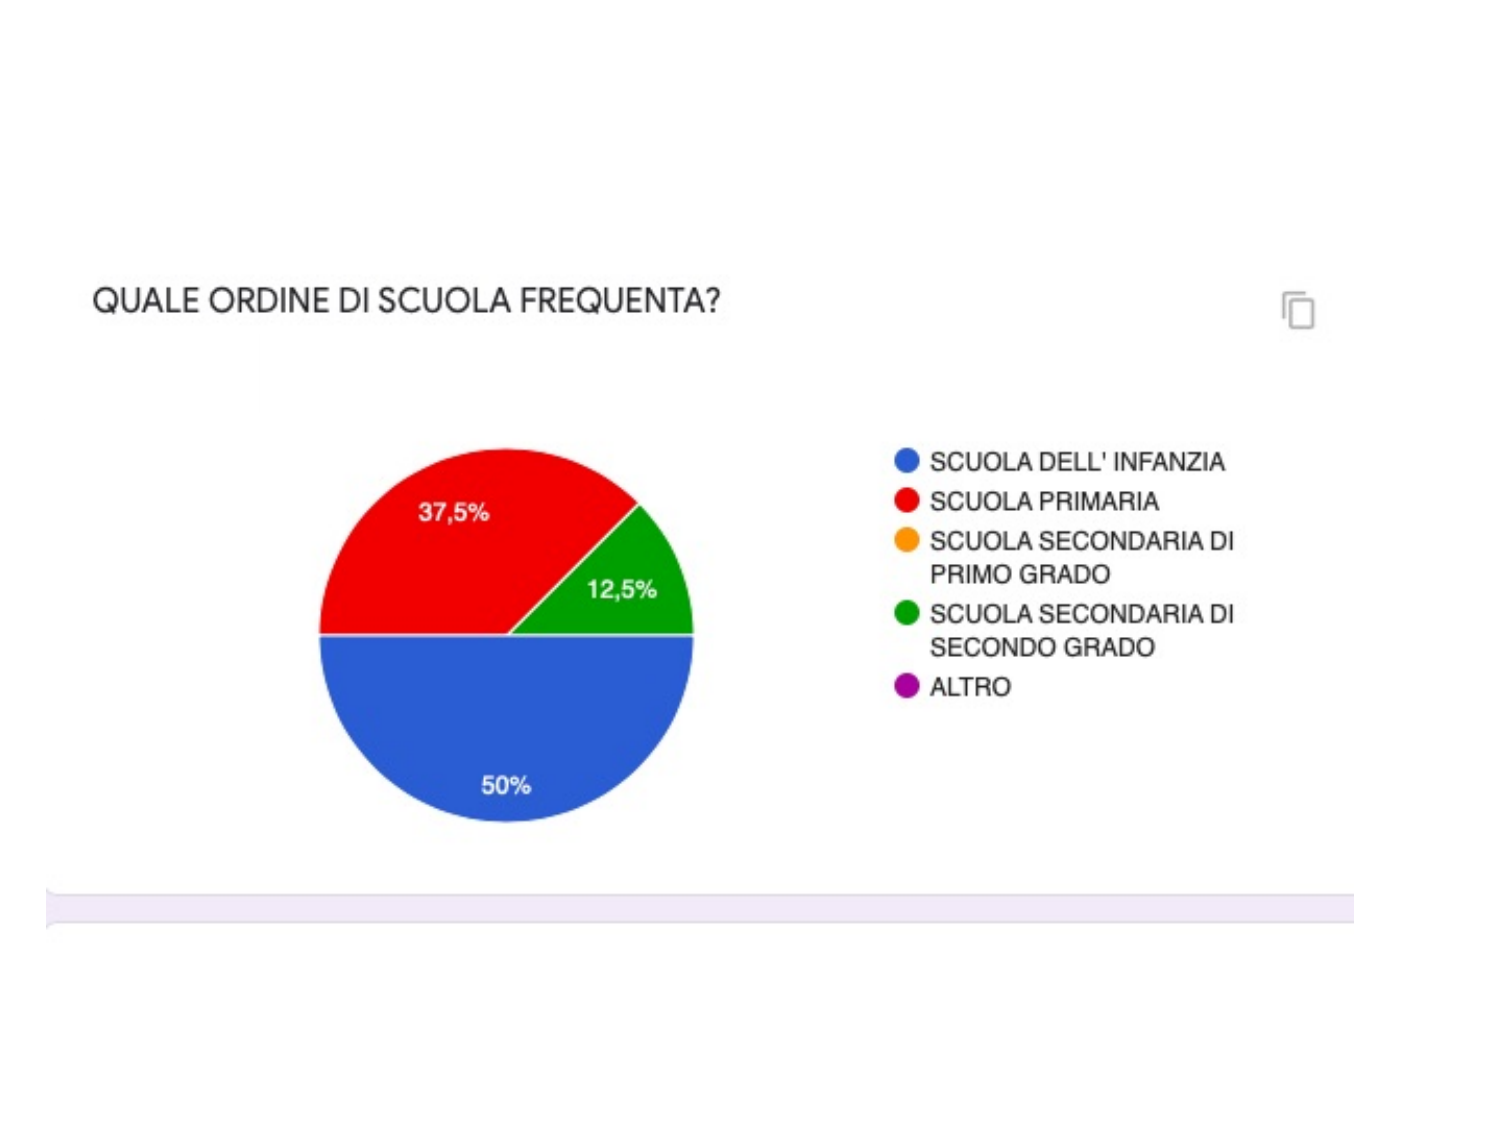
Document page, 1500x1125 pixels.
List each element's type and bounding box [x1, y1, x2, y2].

picture [46, 242, 1354, 956]
